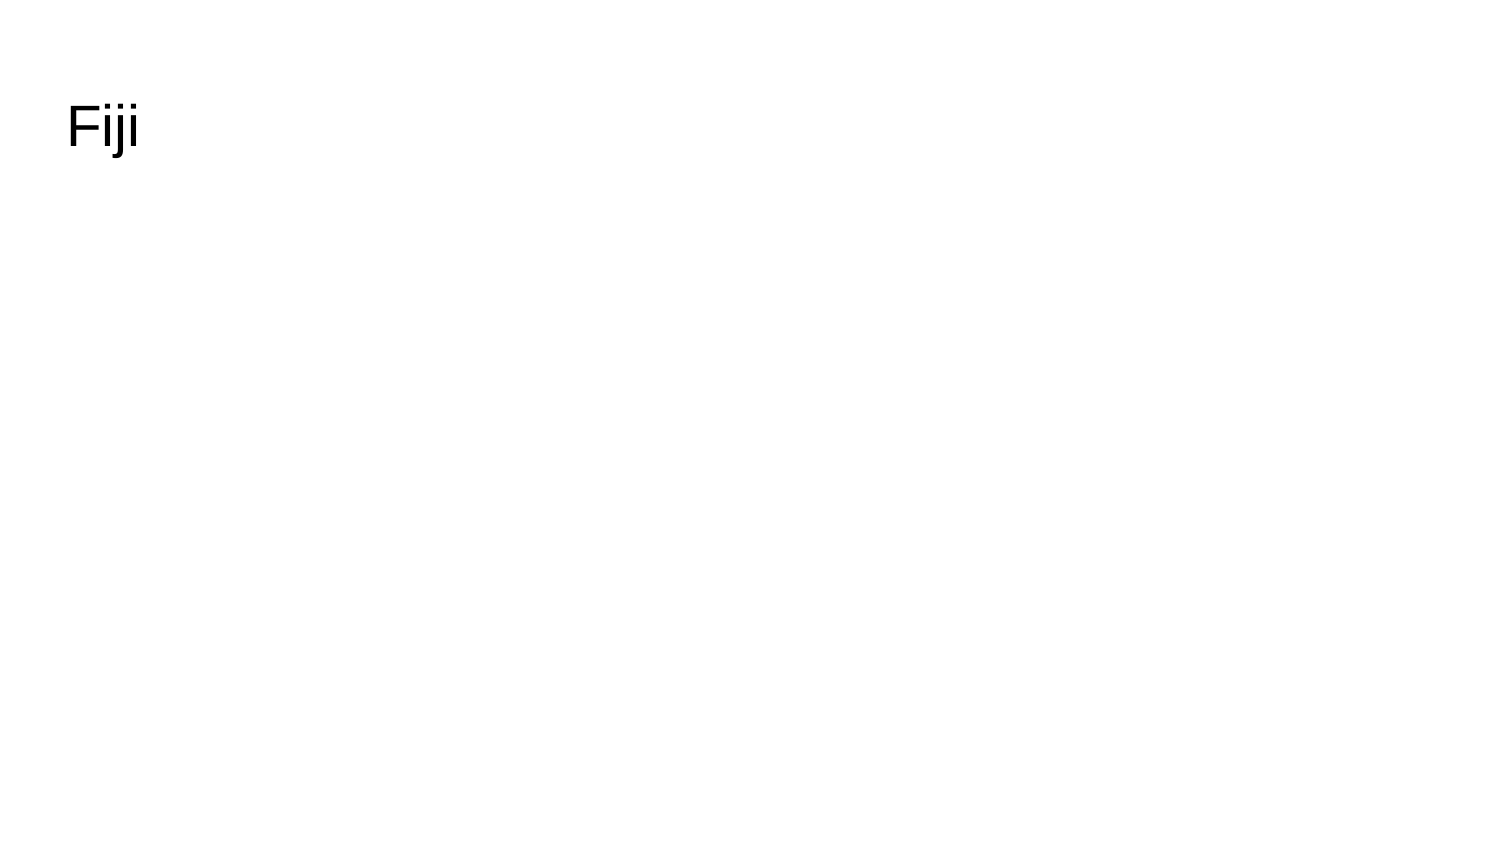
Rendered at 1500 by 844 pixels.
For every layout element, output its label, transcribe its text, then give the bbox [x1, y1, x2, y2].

title Fiji [51, 72, 1449, 167]
